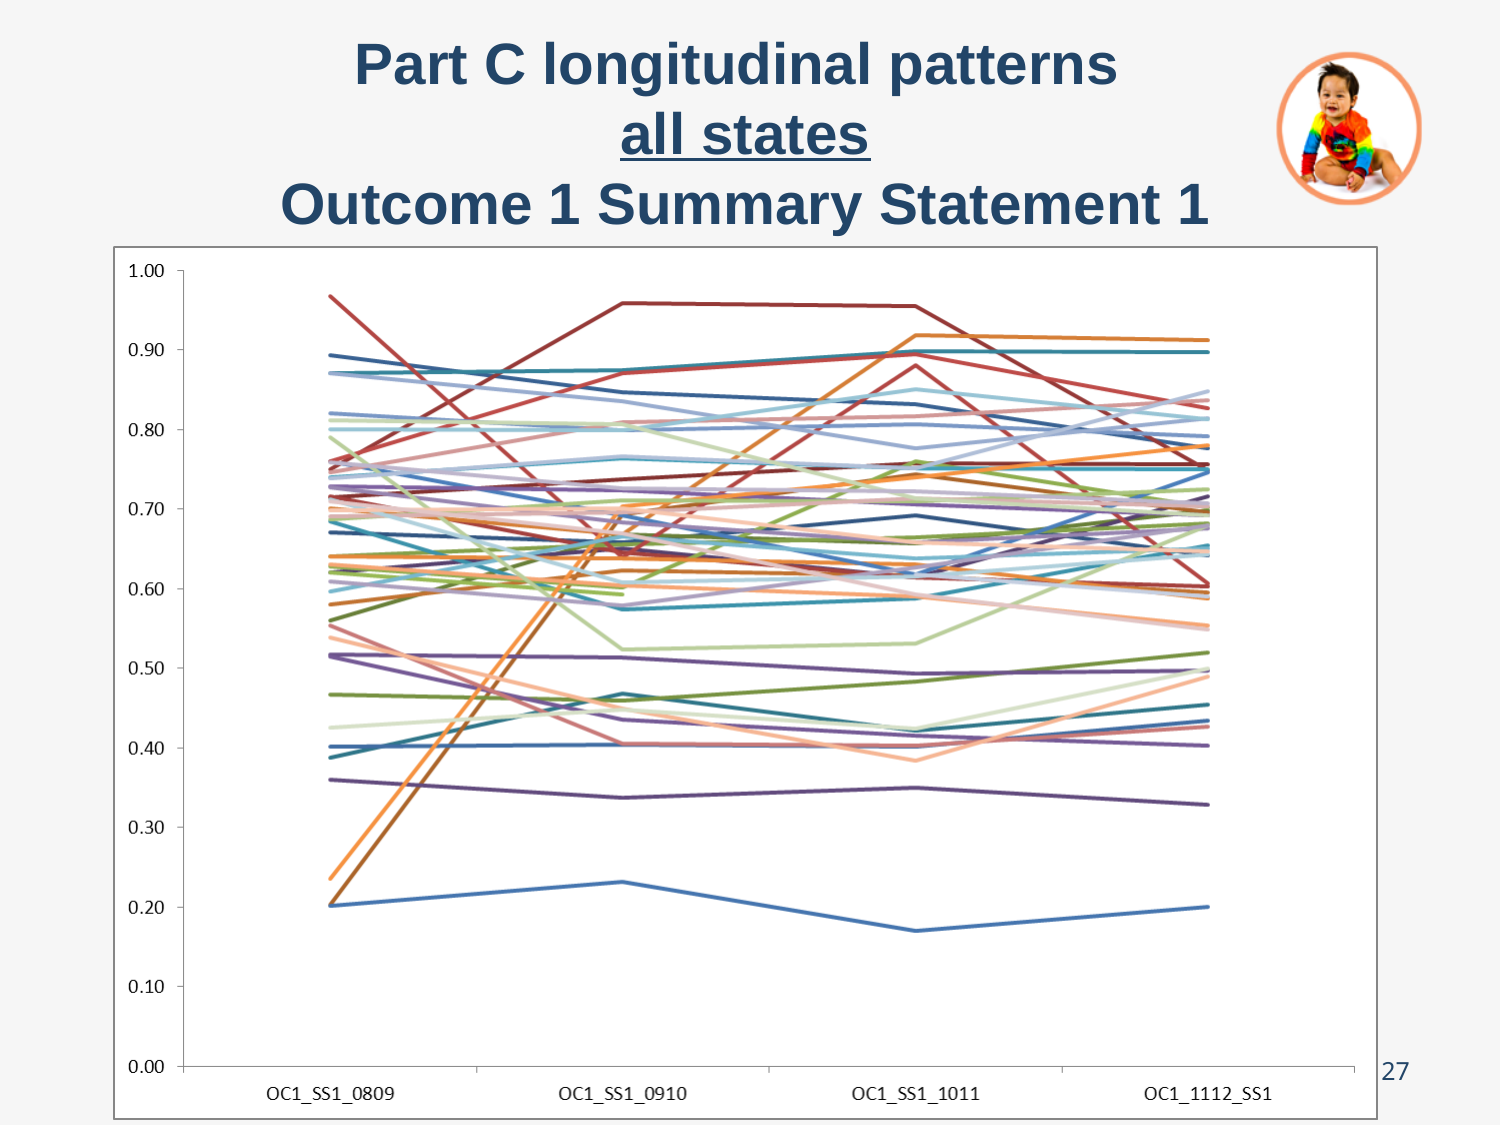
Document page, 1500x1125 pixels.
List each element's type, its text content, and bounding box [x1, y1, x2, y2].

picture [1274, 49, 1427, 207]
title Part C longitudinal patterns all states Outcome 1 Summary Statement 1 [82, 37, 1409, 226]
picture [113, 245, 1378, 1120]
slide_number 27 [1383, 1042, 1425, 1103]
